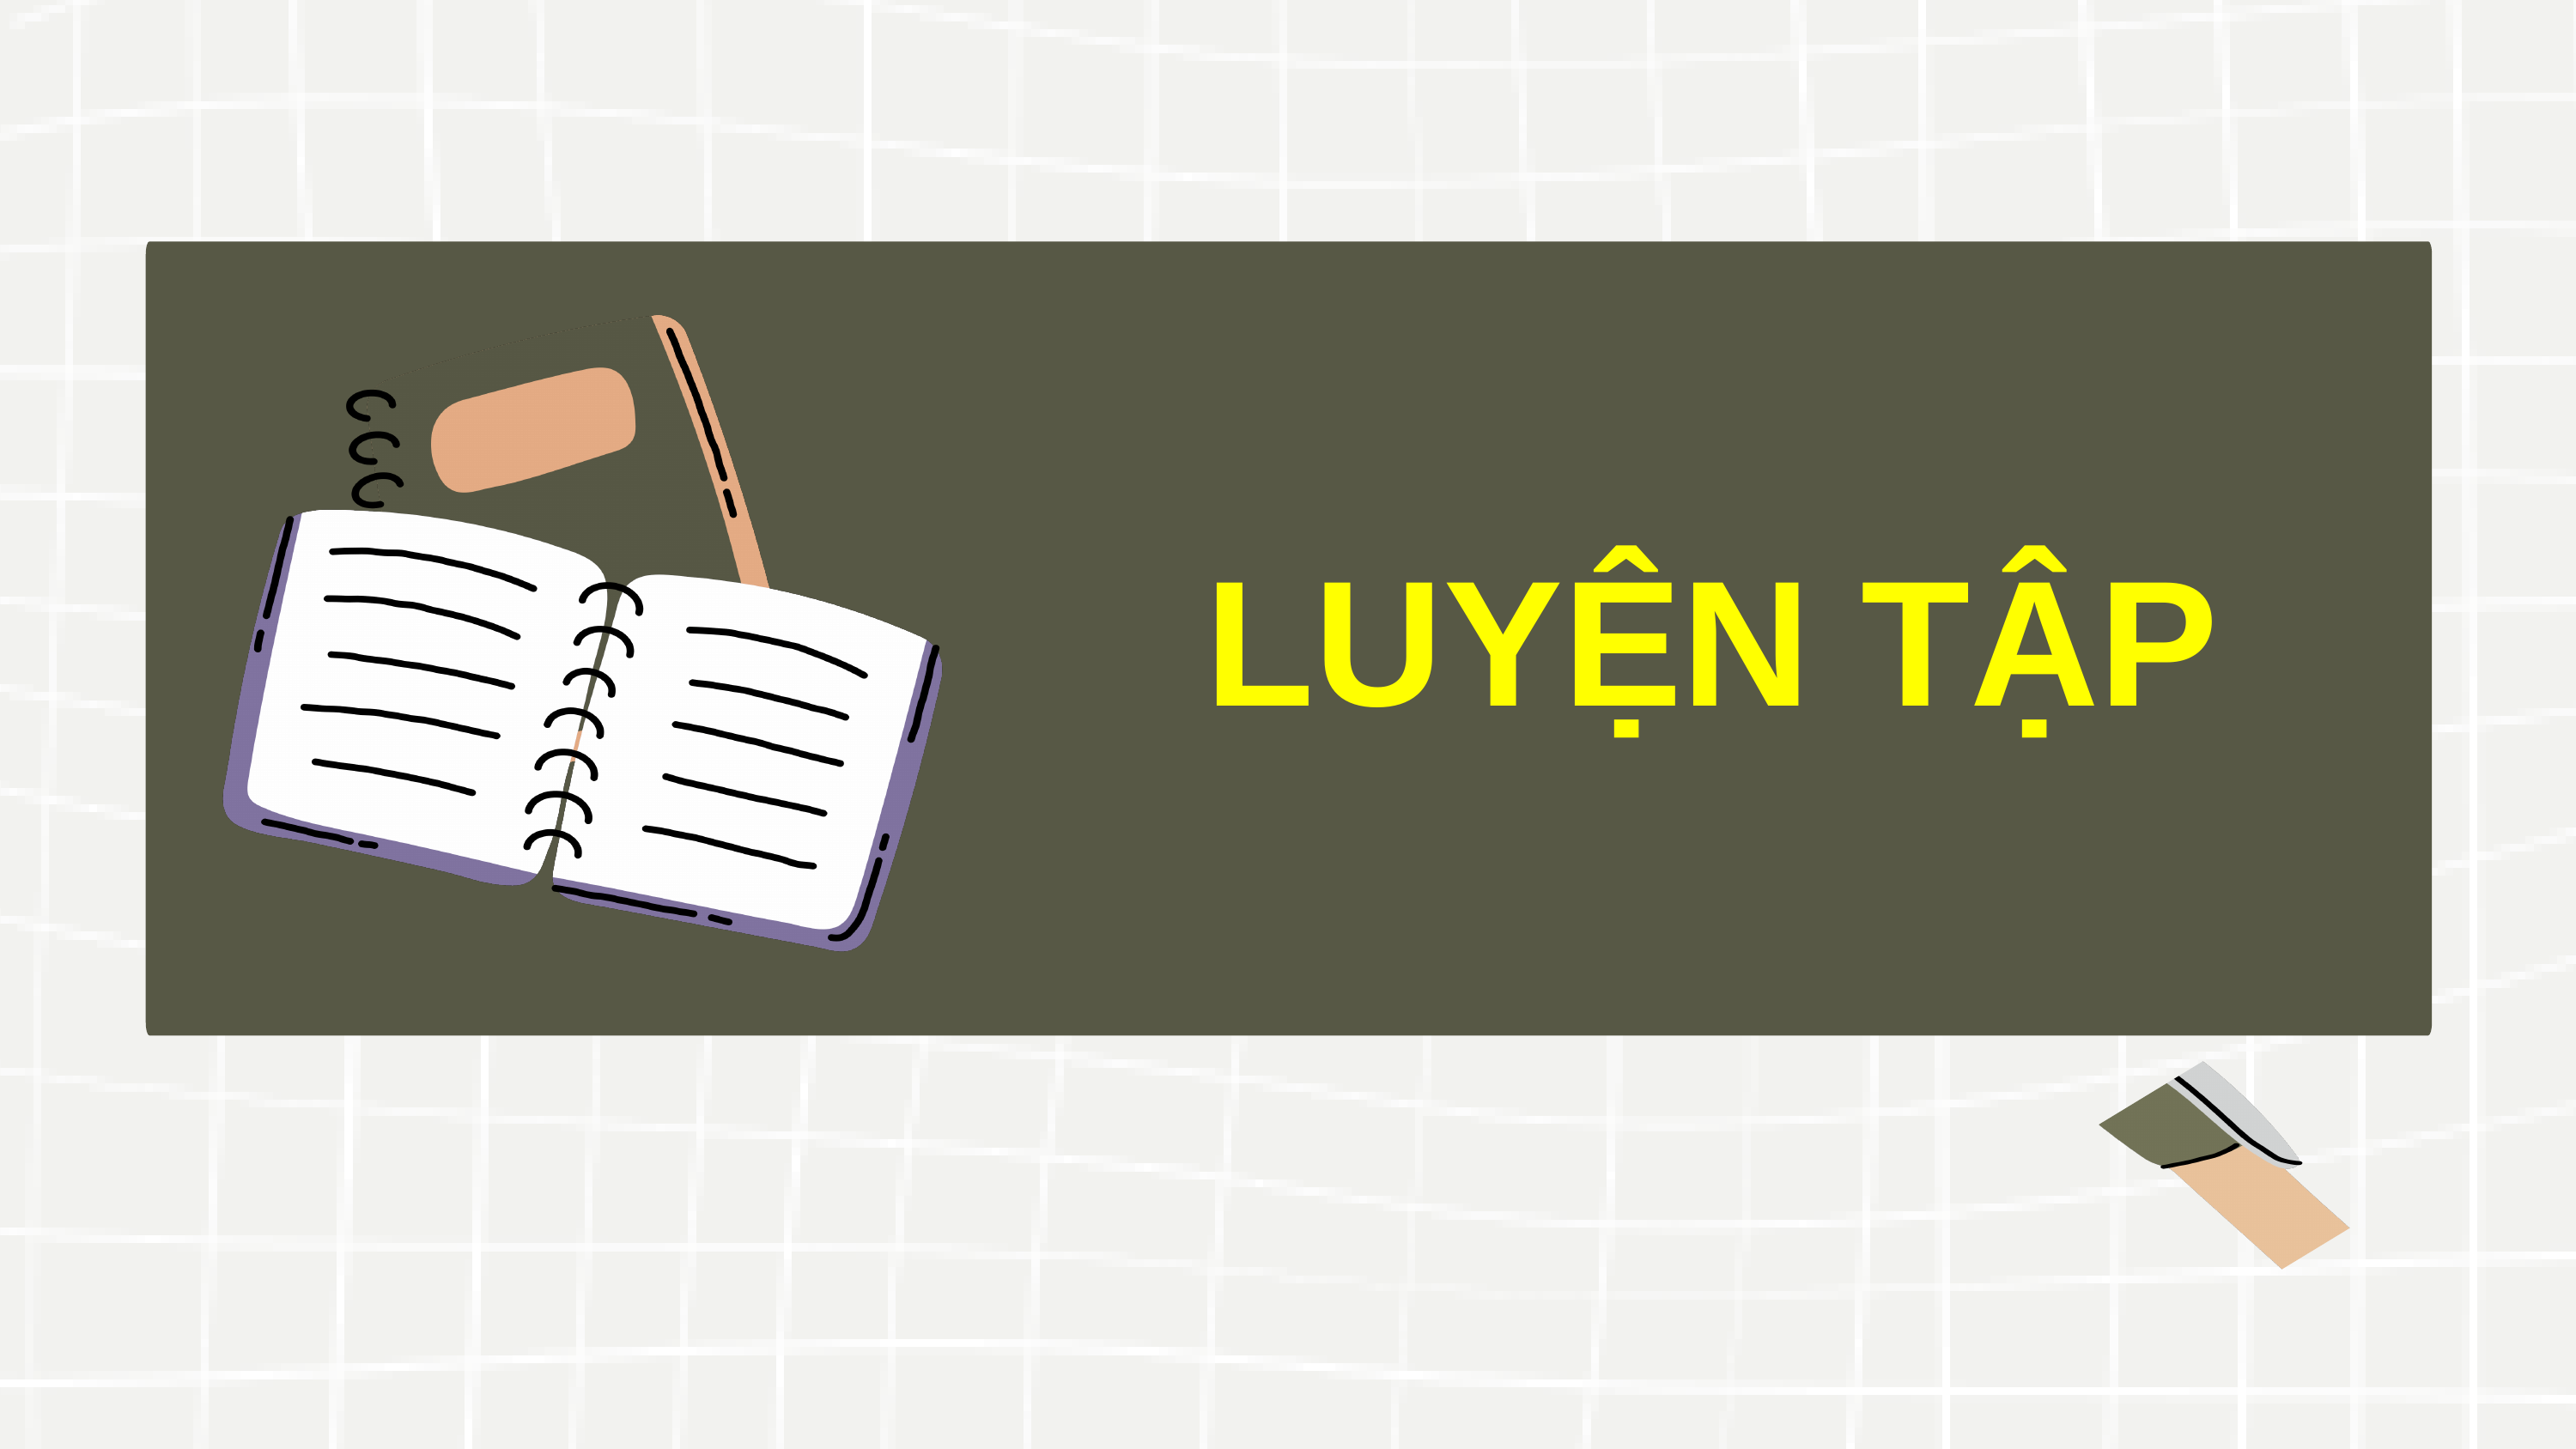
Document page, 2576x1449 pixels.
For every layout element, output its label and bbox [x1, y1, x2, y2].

text_box [2023, 1046, 2433, 1358]
text_box [0, 0, 2576, 1449]
text_box [145, 241, 2433, 1036]
